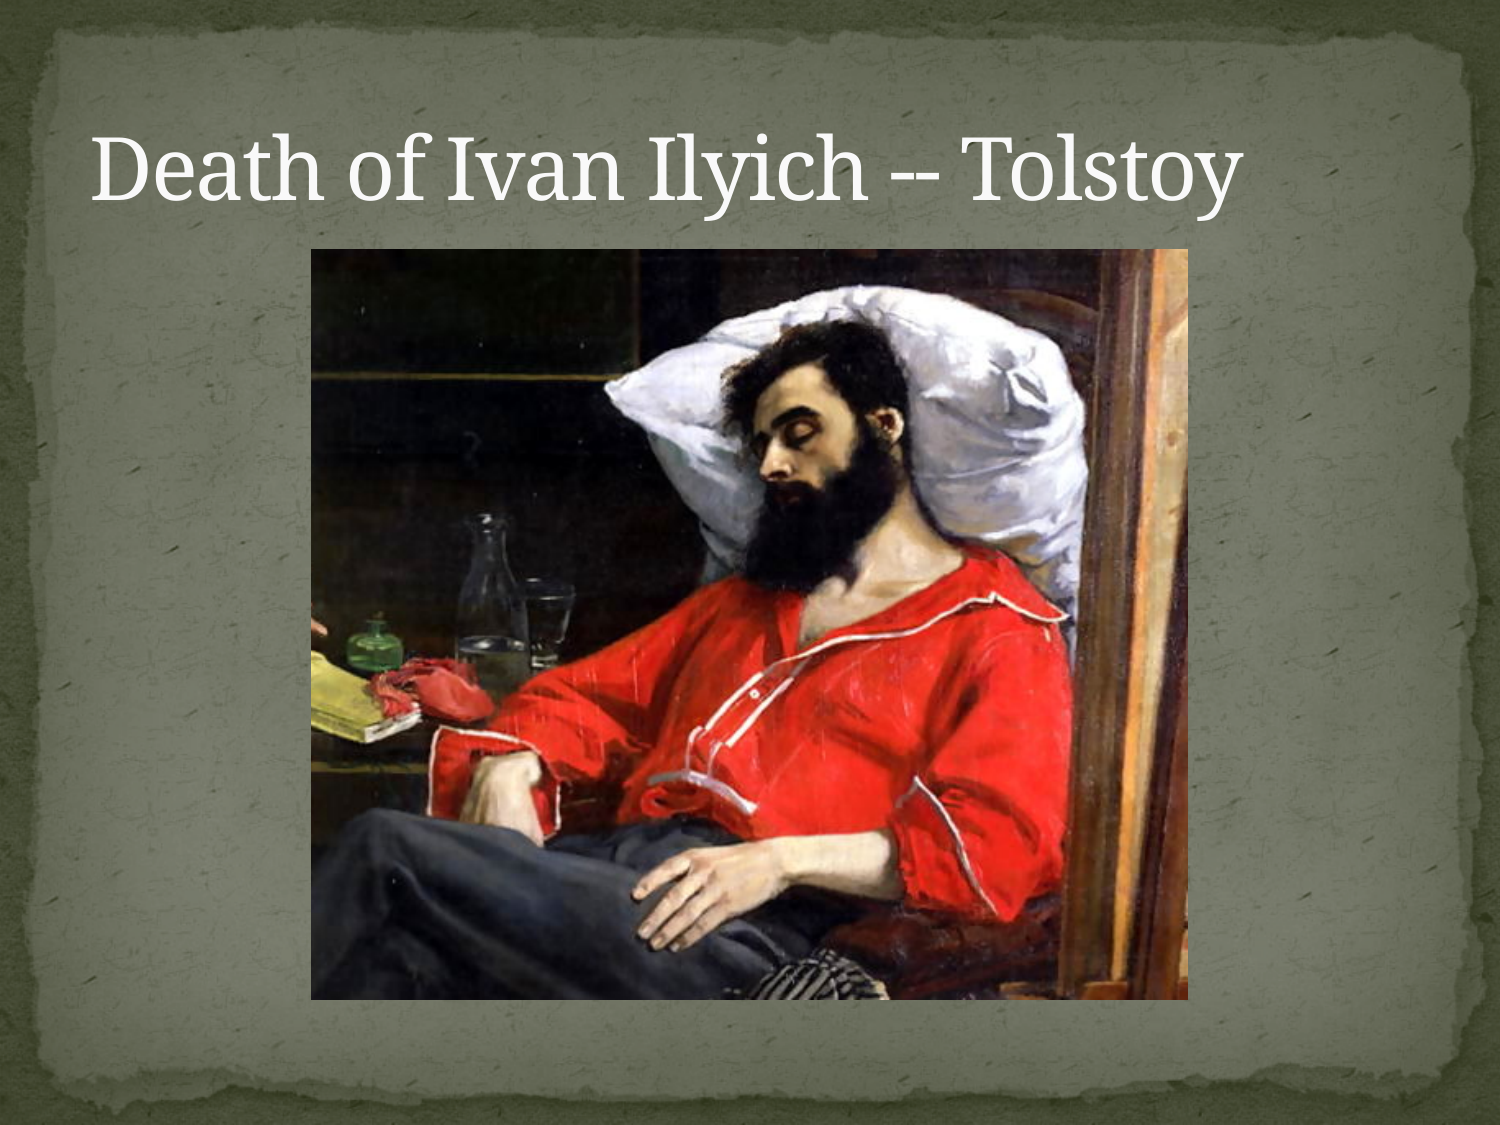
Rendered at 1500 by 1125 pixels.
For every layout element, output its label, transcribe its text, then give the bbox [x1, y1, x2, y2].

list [313, 251, 1188, 999]
title Death of Ivan Ilyich -- Tolstoy [74, 24, 1425, 225]
